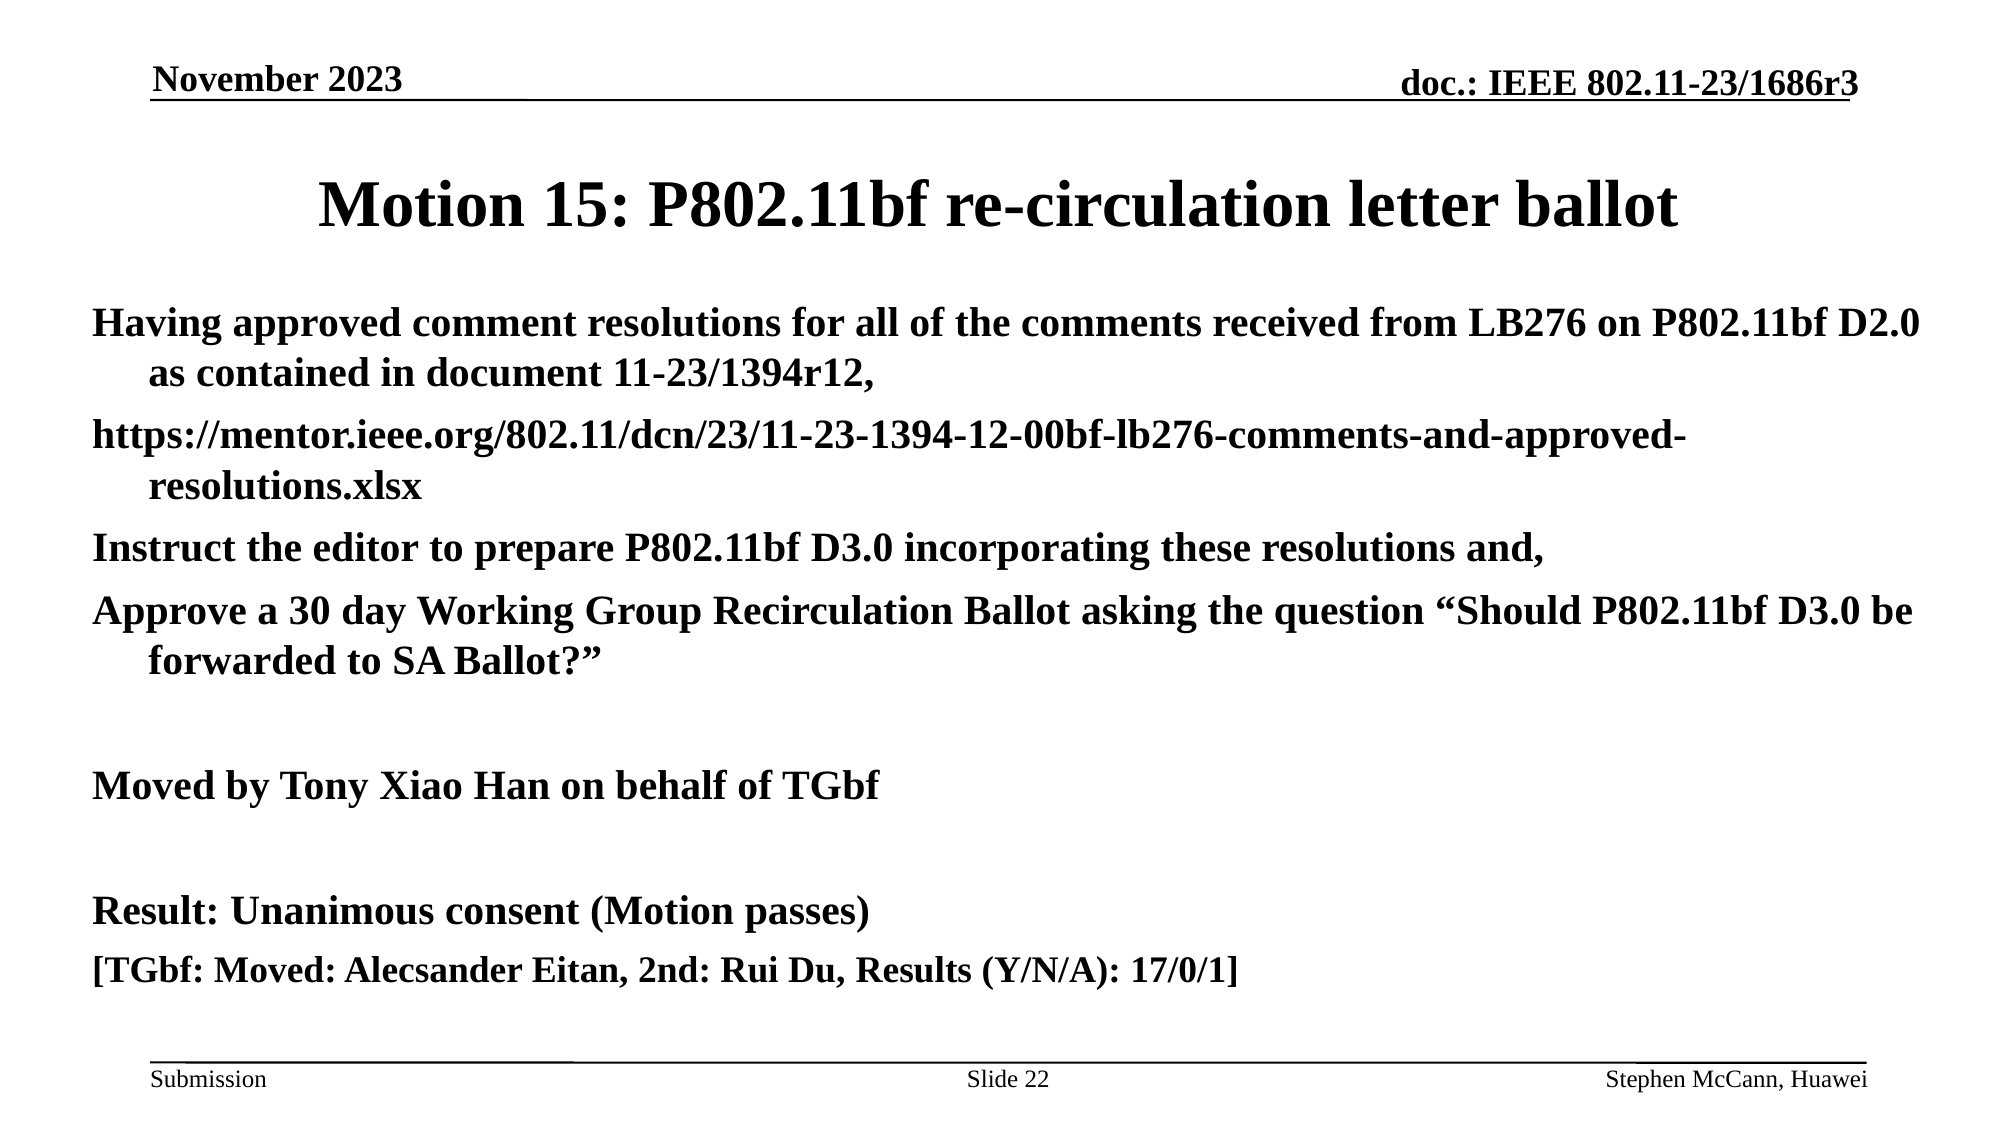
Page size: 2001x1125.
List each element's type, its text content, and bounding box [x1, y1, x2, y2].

footer Stephen McCann, Huawei [1171, 1061, 1869, 1093]
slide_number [152, 54, 563, 100]
title Motion 15: P802.11bf re-circulation letter ballot [149, 112, 1850, 286]
slide_number Slide 22 [950, 1061, 1067, 1123]
list Having approved comment resolutions for all of the comments received from LB276 on P802.11bf D2.0 as contained in document 11-23/1394r12, https://mentor.ieee.org/802.11/dcn/23/11-23-1394-12-00bf-lb276-comments-and-approved-resolutions.xlsx Instruct the editor to prepare P802.11bf D3.0 incorporating these resolutions and, Approve a 30 day Working Group Recirculation Ballot asking the question “Should P802.11bf D3.0 be forwarded to SA Ballot?” Moved by Tony Xiao Han on behalf of TGbf Result: Unanimous consent (Motion passes) [TGbf: Moved: Alecsander Eitan, 2nd: Rui Du, Results (Y/N/A): 17/0/1] [76, 286, 1940, 1051]
